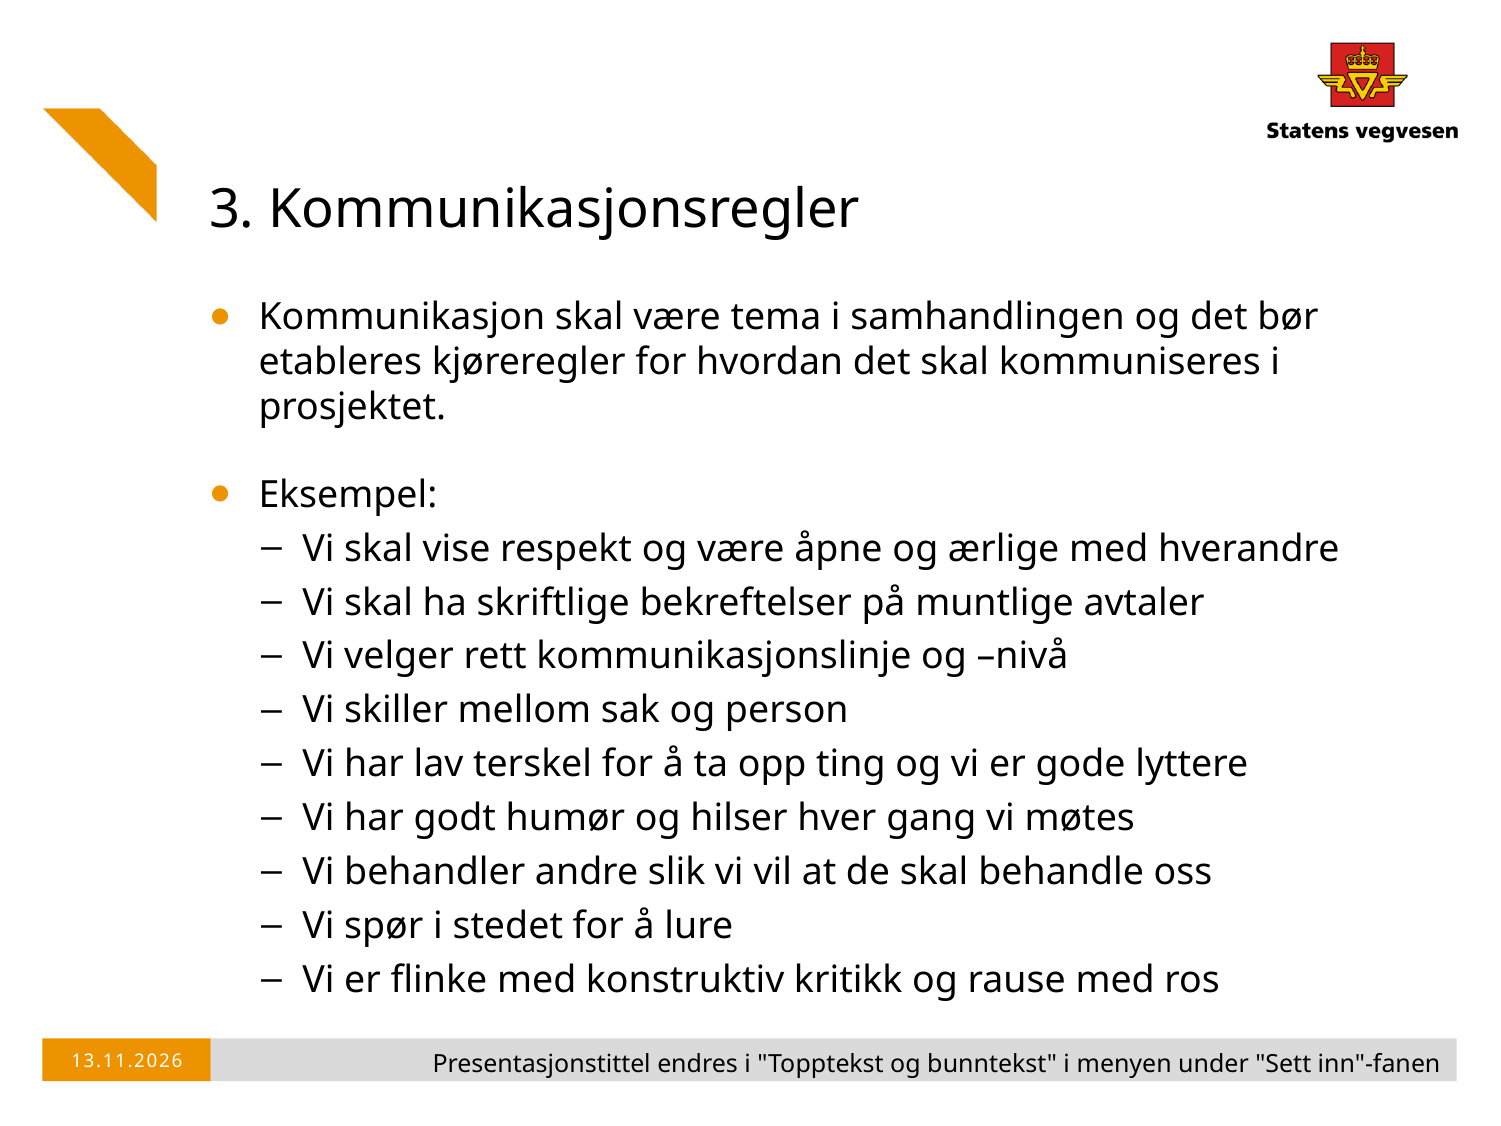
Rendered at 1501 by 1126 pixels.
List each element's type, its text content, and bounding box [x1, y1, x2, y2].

list Kommunikasjon skal være tema i samhandlingen og det bør etableres kjøreregler for hvordan det skal kommuniseres i prosjektet. Eksempel: Vi skal vise respekt og være åpne og ærlige med hverandre Vi skal ha skriftlige bekreftelser på muntlige avtaler Vi velger rett kommunikasjonslinje og –nivå Vi skiller mellom sak og person Vi har lav terskel for å ta opp ting og vi er gode lyttere Vi har godt humør og hilser hver gang vi møtes Vi behandler andre slik vi vil at de skal behandle oss Vi spør i stedet for å lure Vi er flinke med konstruktiv kritikk og rause med ros [208, 291, 1412, 1012]
footer Presentasjonstittel endres i "Topptekst og bunntekst" i menyen under "Sett inn"-fanen [253, 1047, 1443, 1076]
picture [0, 0, 167, 230]
title 3. Kommunikasjonsregler [209, 173, 1358, 251]
picture [1252, 0, 1501, 145]
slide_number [42, 1047, 211, 1076]
